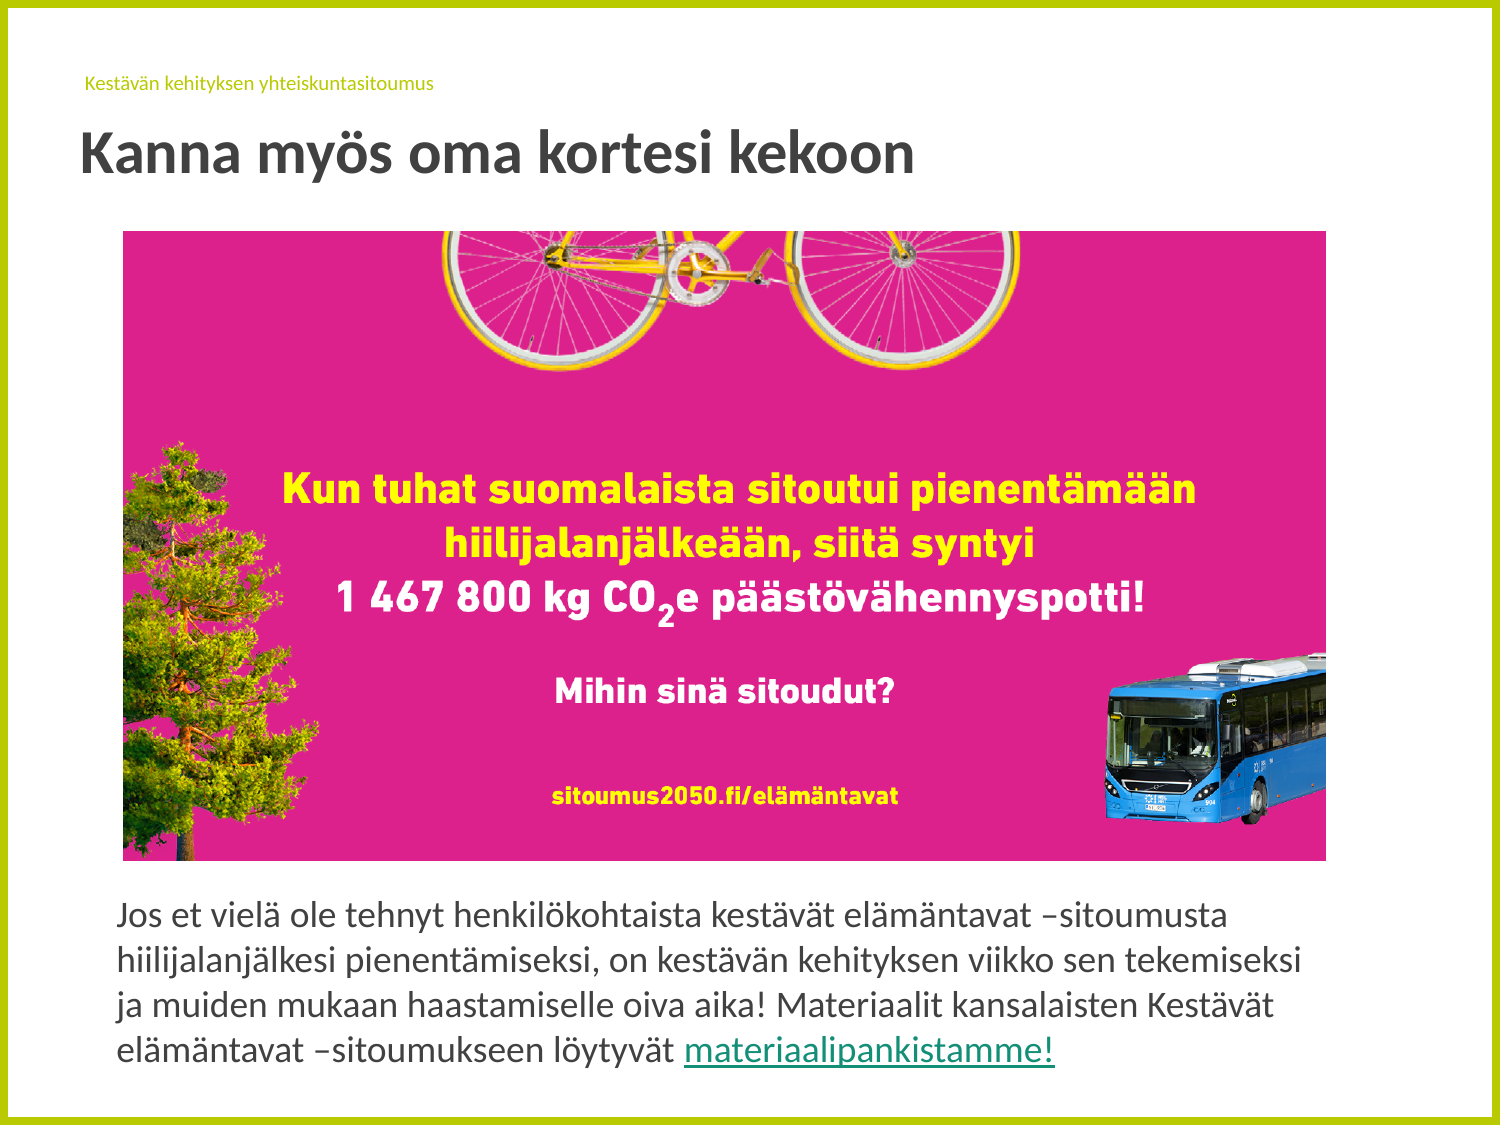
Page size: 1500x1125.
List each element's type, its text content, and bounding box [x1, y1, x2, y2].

picture [123, 231, 1326, 861]
text_box Jos et vielä ole tehnyt henkilökohtaista kestävät elämäntavat –sitoumusta hiilijalanjälkesi pienentämiseksi, on kestävän kehityksen viikko sen tekemiseksi ja muiden mukaan haastamiselle oiva aika! Materiaalit kansalaisten Kestävät elämäntavat –sitoumukseen löytyvät materiaalipankistamme! [104, 881, 1345, 1125]
title Kanna myös oma kortesi kekoon [75, 113, 1425, 268]
